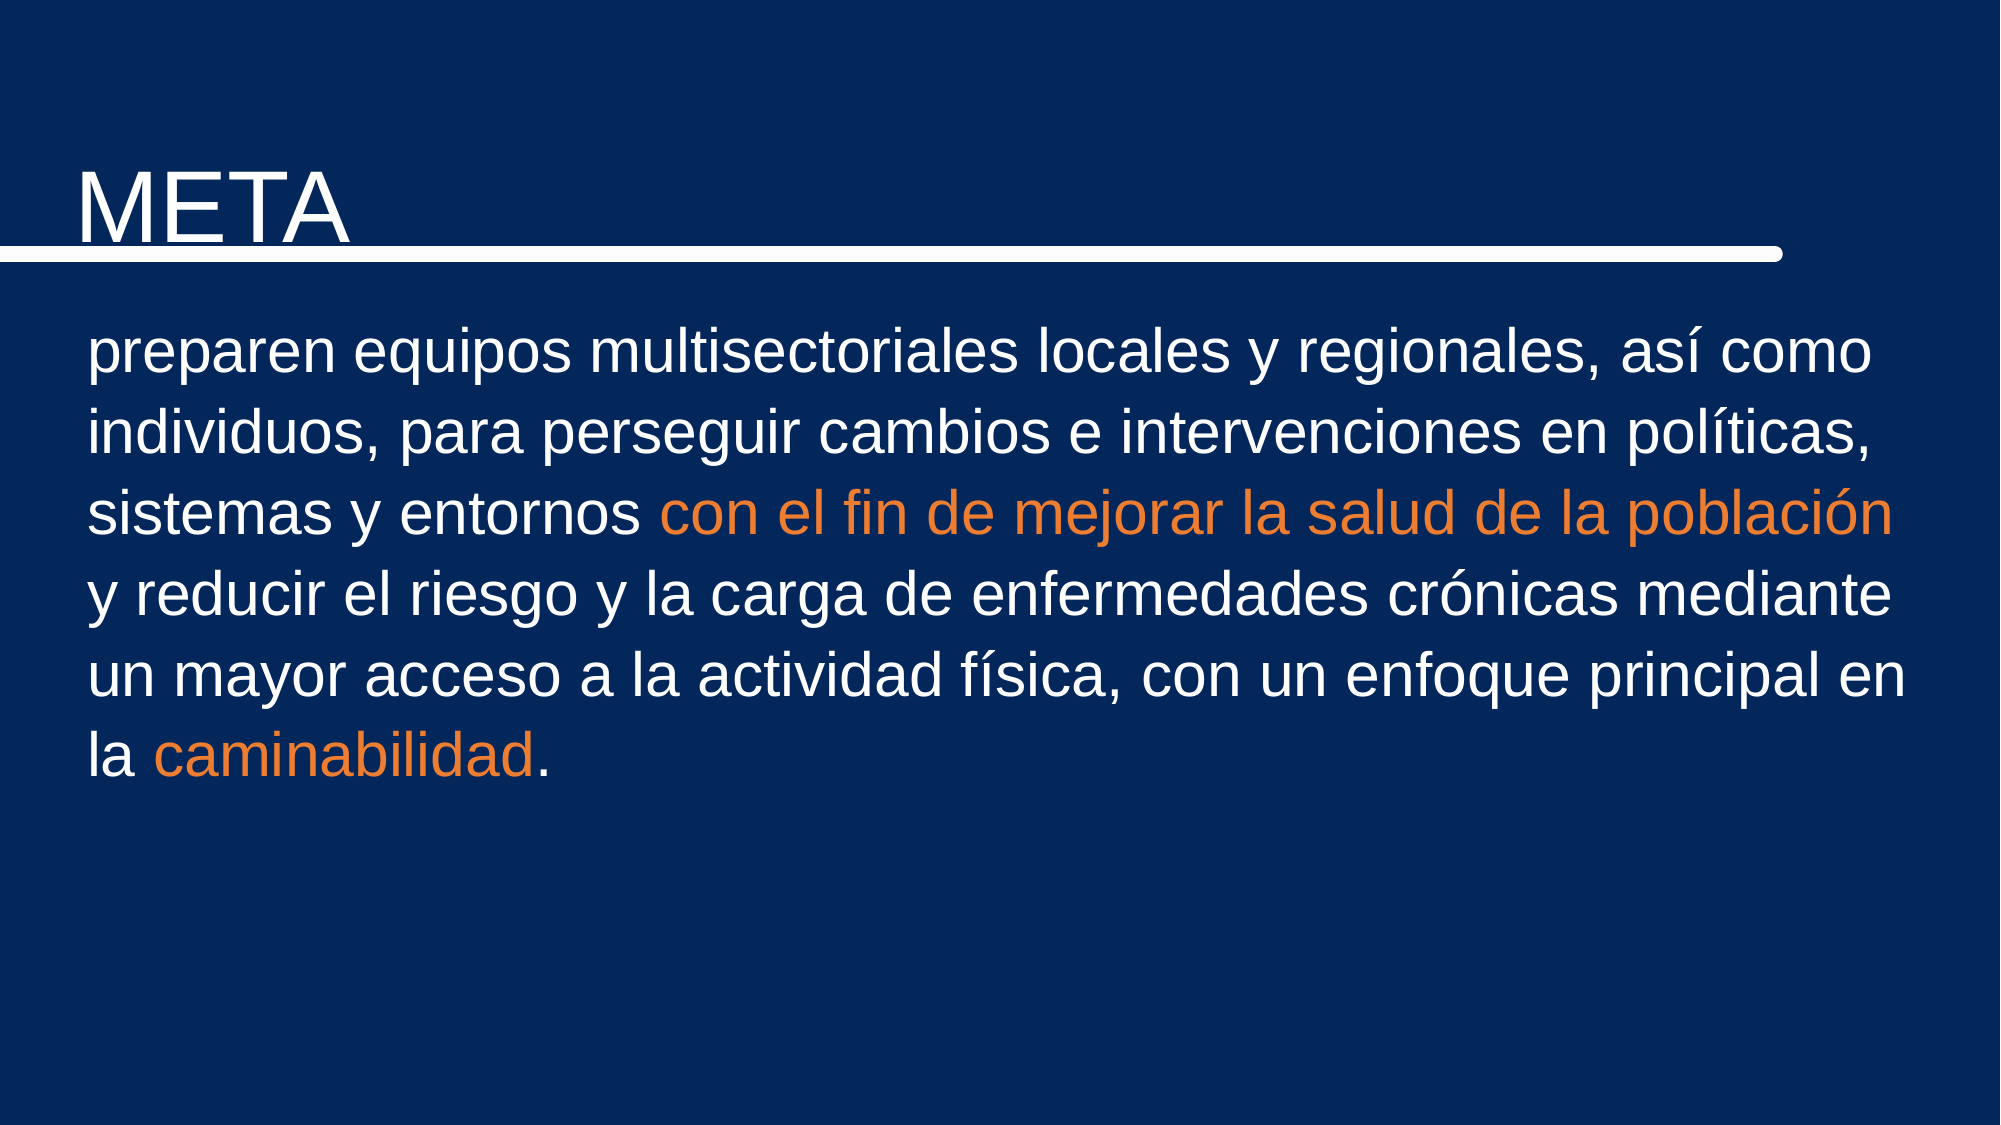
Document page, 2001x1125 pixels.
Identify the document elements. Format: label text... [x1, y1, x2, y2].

text_box preparen equipos multisectoriales locales y regionales, así como individuos, para perseguir cambios e intervenciones en políticas, sistemas y entornos con el fin de mejorar la salud de la población y reducir el riesgo y la carga de enfermedades crónicas mediante un mayor acceso a la actividad física, con un enfoque principal en la caminabilidad. [87, 303, 1926, 992]
text_box META [74, 130, 1780, 247]
